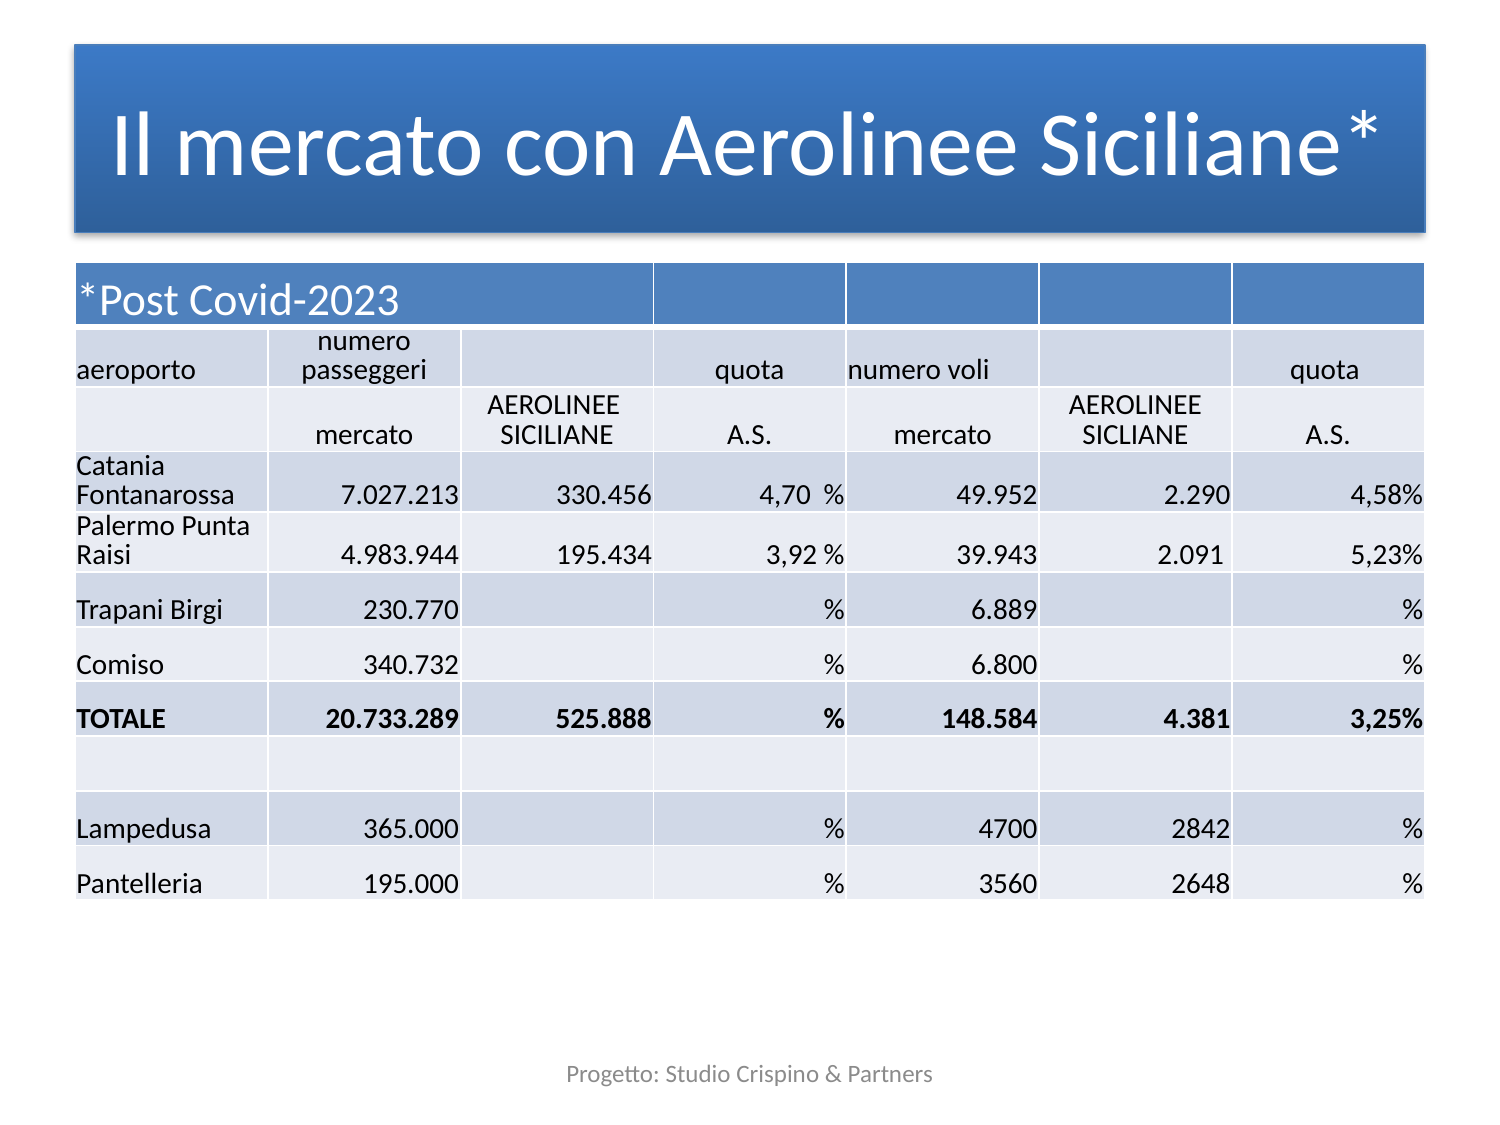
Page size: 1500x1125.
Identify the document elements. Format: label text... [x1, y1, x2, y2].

table_cell [76, 737, 267, 790]
table_cell [462, 792, 653, 845]
table_cell 230.770 [269, 573, 460, 626]
table_cell quota [1233, 330, 1424, 386]
table_header [654, 263, 845, 324]
table_cell [462, 573, 653, 626]
table_cell 4700 [847, 792, 1038, 845]
table_cell AEROLINEE SICLIANE [1040, 388, 1231, 451]
table_cell % [1233, 573, 1424, 626]
table_header [1233, 263, 1424, 324]
table_header *Post Covid-2023 [76, 263, 653, 324]
table_cell 3560 [847, 846, 1038, 899]
table_cell % [654, 573, 845, 626]
table_cell Trapani Birgi [76, 573, 267, 626]
table_cell 20.733.289 [269, 682, 460, 735]
table_cell 525.888 [462, 682, 653, 735]
table_cell A.S. [654, 388, 845, 451]
table_cell 340.732 [269, 628, 460, 680]
table_cell [1040, 628, 1231, 680]
table_cell [462, 628, 653, 680]
table_cell [1040, 330, 1231, 386]
table_cell % [654, 792, 845, 845]
table_cell % [1233, 628, 1424, 680]
table_cell 365.000 [269, 792, 460, 845]
table_cell Palermo Punta Raisi [76, 513, 267, 571]
table_cell AEROLINEE SICILIANE [462, 388, 653, 451]
table_cell 2.290 [1040, 452, 1231, 511]
table_cell % [654, 628, 845, 680]
table_header [847, 263, 1038, 324]
table_header [1040, 263, 1231, 324]
table_cell Pantelleria [76, 846, 267, 899]
table_cell [654, 737, 845, 790]
table_cell [1040, 737, 1231, 790]
table_cell 148.584 [847, 682, 1038, 735]
table_cell [462, 846, 653, 899]
table_cell 49.952 [847, 452, 1038, 511]
table_cell 4,70 % [654, 452, 845, 511]
table_cell % [654, 846, 845, 899]
table_cell 2.091 [1040, 513, 1231, 571]
table_cell mercato [847, 388, 1038, 451]
table_cell TOTALE [76, 682, 267, 735]
table_cell 195.434 [462, 513, 653, 571]
table_cell numero passeggeri [269, 330, 460, 386]
table_cell 4.983.944 [269, 513, 460, 571]
table_cell % [1233, 792, 1424, 845]
table_cell % [1233, 846, 1424, 899]
table_cell 195.000 [269, 846, 460, 899]
table_cell Catania Fontanarossa [76, 452, 267, 511]
table_cell 39.943 [847, 513, 1038, 571]
table_cell 4,58% [1233, 452, 1424, 511]
table_cell 4.381 [1040, 682, 1231, 735]
table_cell % [654, 682, 845, 735]
table_cell 2842 [1040, 792, 1231, 845]
table_cell [462, 330, 653, 386]
table_cell [269, 737, 460, 790]
table_cell [1233, 737, 1424, 790]
table_cell [76, 388, 267, 451]
table_cell Lampedusa [76, 792, 267, 845]
table_cell 330.456 [462, 452, 653, 511]
table_cell 6.800 [847, 628, 1038, 680]
footer Progetto: Studio Crispino & Partners [512, 1042, 988, 1103]
table_cell 5,23% [1233, 513, 1424, 571]
table_cell mercato [269, 388, 460, 451]
table_cell A.S. [1233, 388, 1424, 451]
table_cell quota [654, 330, 845, 386]
table_cell aeroporto [76, 330, 267, 386]
table_cell [1040, 573, 1231, 626]
table_cell 6.889 [847, 573, 1038, 626]
table_cell numero voli [847, 330, 1038, 386]
title Il mercato con Aerolinee Siciliane* [74, 44, 1426, 233]
table_cell 3,25% [1233, 682, 1424, 735]
table_cell 3,92 % [654, 513, 845, 571]
table_cell 2648 [1040, 846, 1231, 899]
table_cell [847, 737, 1038, 790]
table_cell [462, 737, 653, 790]
table_cell 7.027.213 [269, 452, 460, 511]
table_cell Comiso [76, 628, 267, 680]
